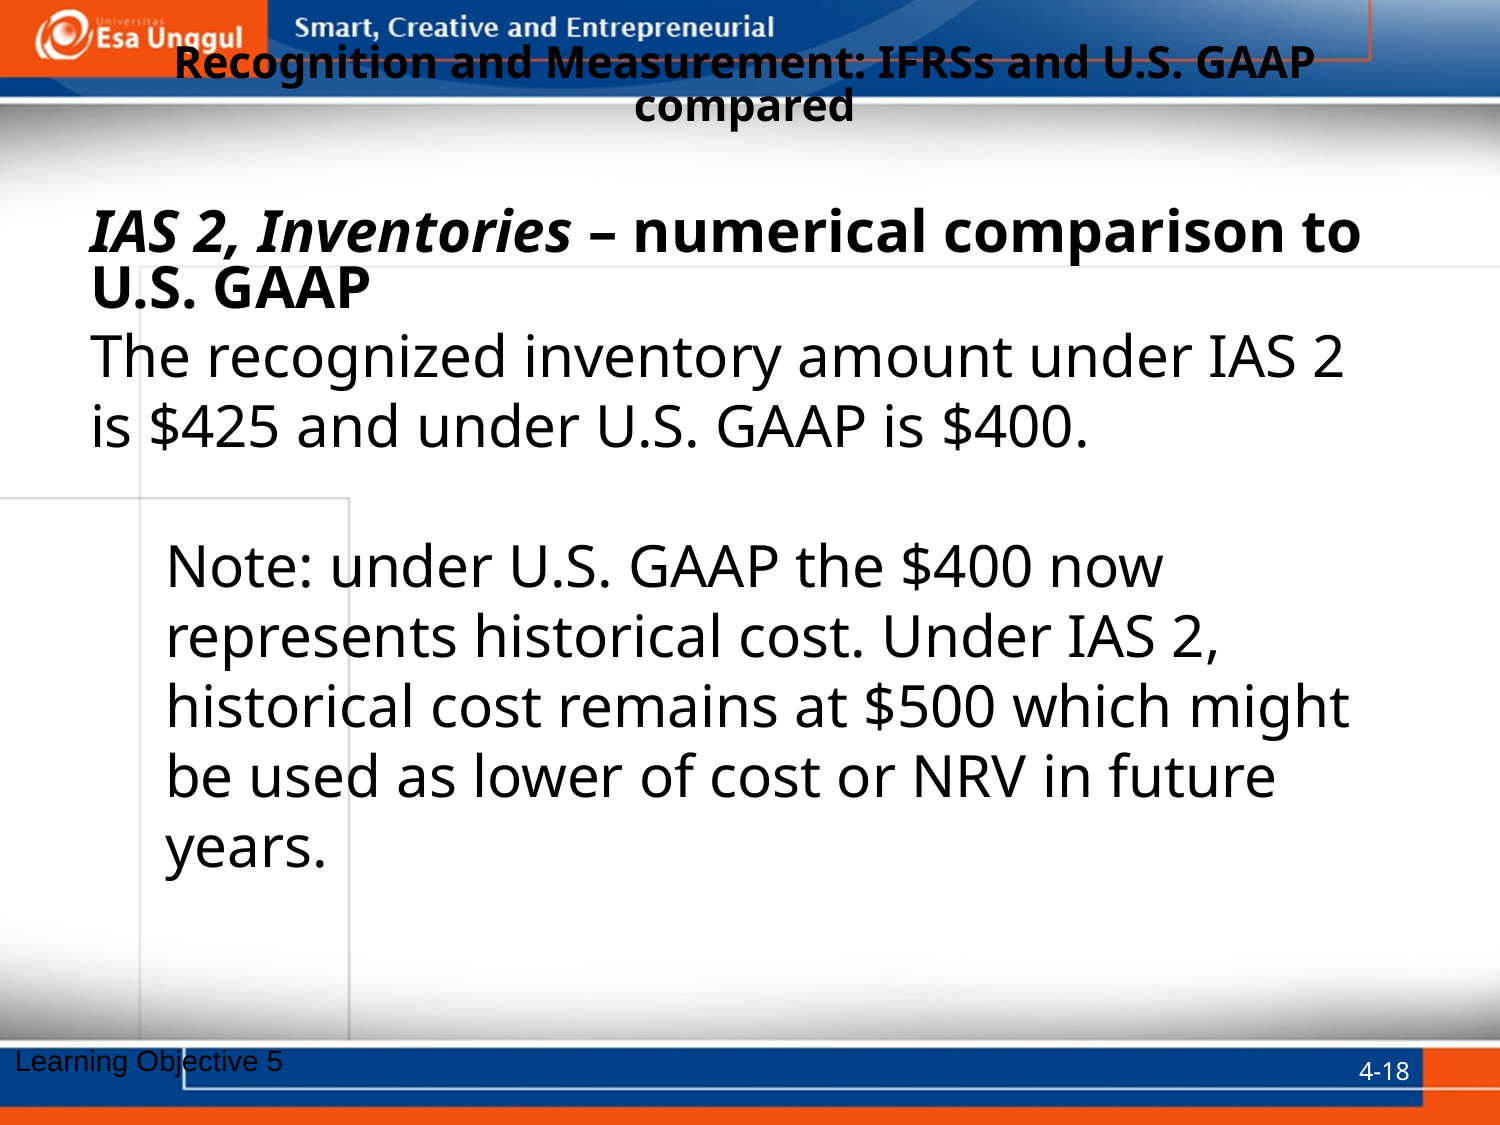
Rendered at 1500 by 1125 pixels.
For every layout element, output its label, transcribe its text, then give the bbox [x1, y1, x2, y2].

picture [0, 0, 1500, 1125]
list IAS 2, Inventories – numerical comparison to U.S. GAAP The recognized inventory amount under IAS 2 is $425 and under U.S. GAAP is $400. Note: under U.S. GAAP the $400 now represents historical cost. Under IAS 2, historical cost remains at $500 which might be used as lower of cost or NRV in future years. [75, 200, 1400, 825]
text_box Learning Objective 5 [0, 1049, 513, 1083]
slide_number 4-18 [1250, 1042, 1425, 1103]
title Recognition and Measurement: IFRSs and U.S. GAAP compared [102, 37, 1388, 138]
